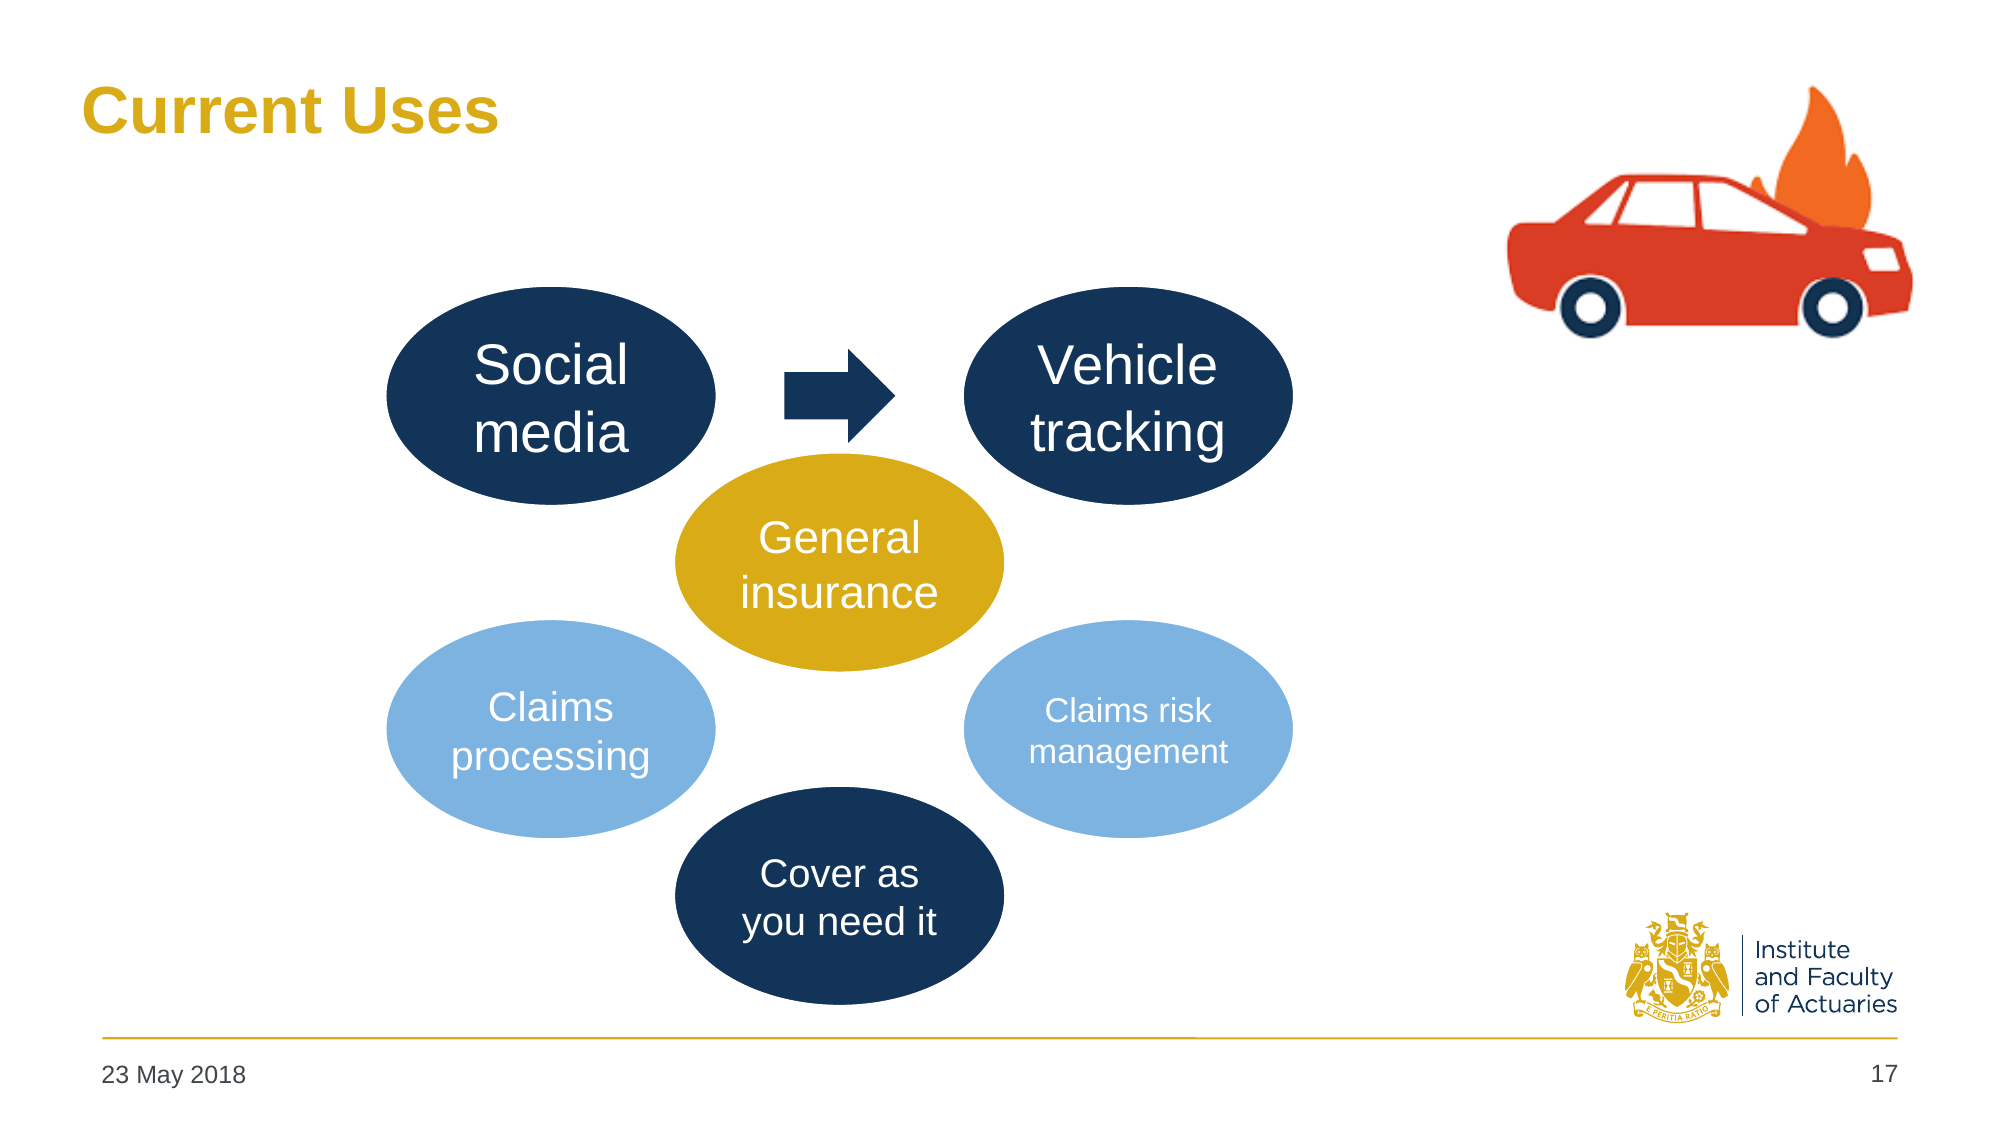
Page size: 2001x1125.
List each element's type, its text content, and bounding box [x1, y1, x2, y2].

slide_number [86, 1051, 528, 1106]
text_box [172, 117, 1507, 1008]
slide_number 17 [1771, 1050, 1914, 1106]
picture [1437, 0, 1984, 349]
title Current Uses [66, 13, 1432, 202]
